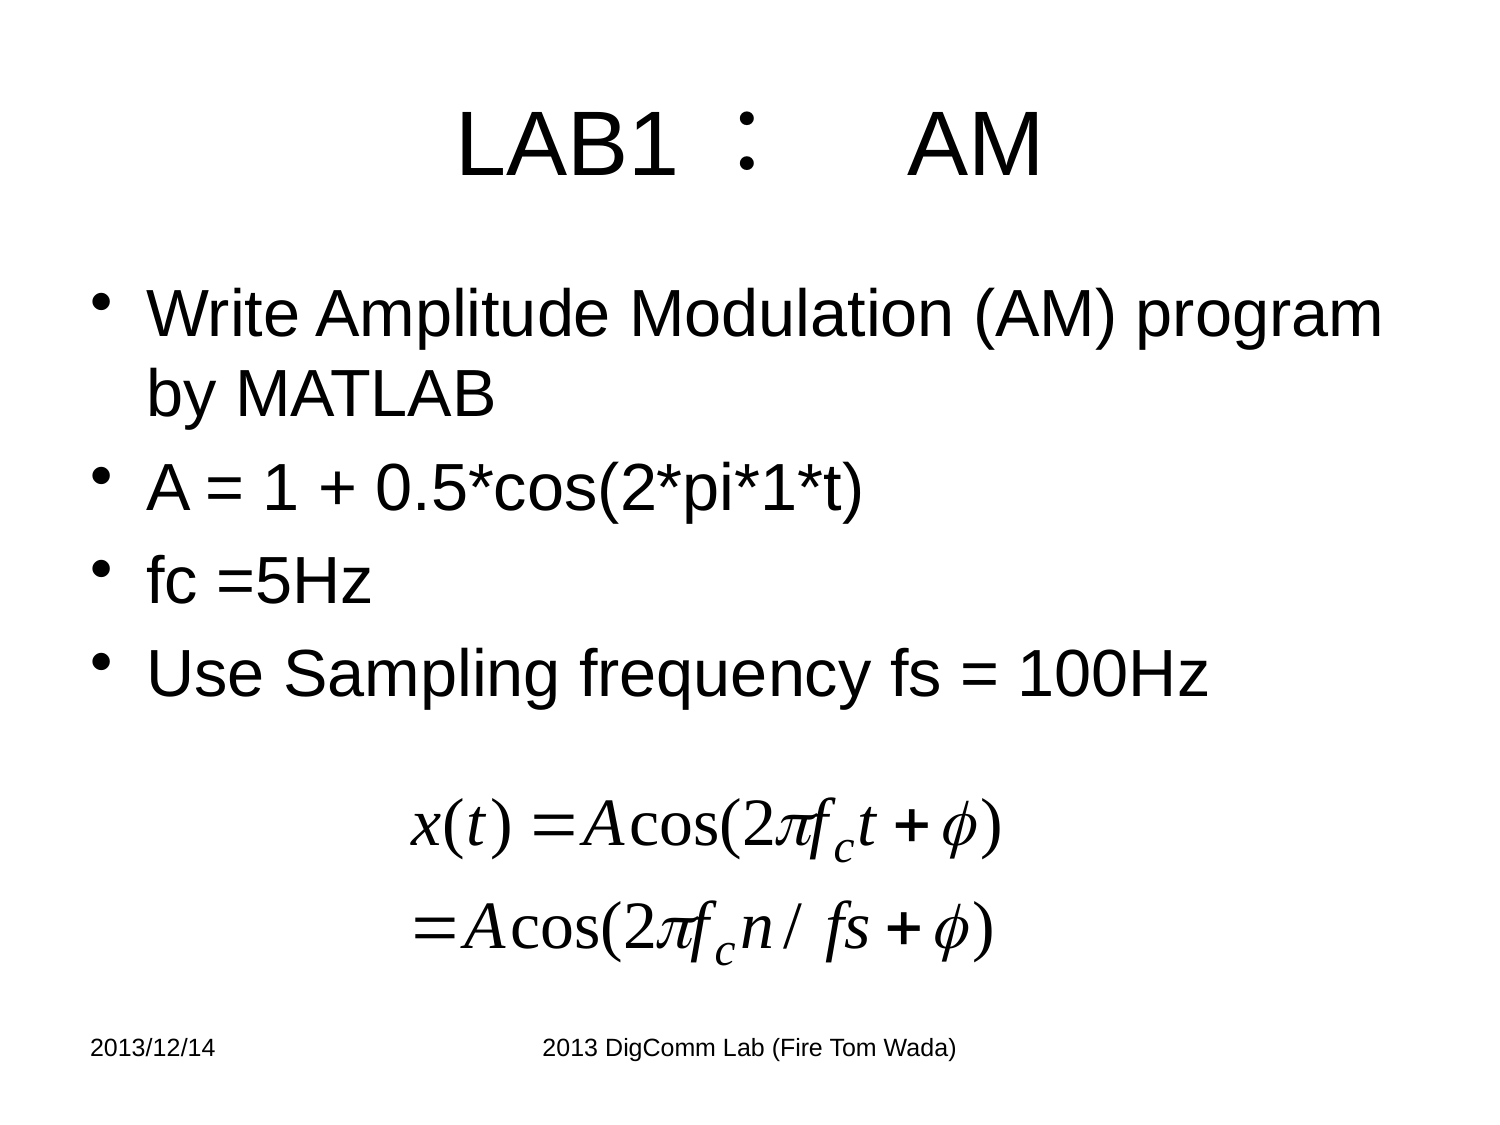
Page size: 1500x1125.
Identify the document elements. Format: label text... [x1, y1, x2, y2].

list Write Amplitude Modulation (AM) program by MATLAB A = 1 + 0.5*cos(2*pi*1*t) fc =5Hz Use Sampling frequency fs = 100Hz [75, 262, 1425, 504]
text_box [395, 774, 1019, 986]
footer 2013 DigComm Lab (Fire Tom Wada) [512, 1024, 988, 1103]
title LAB1： AM [75, 45, 1425, 233]
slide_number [74, 1024, 426, 1103]
